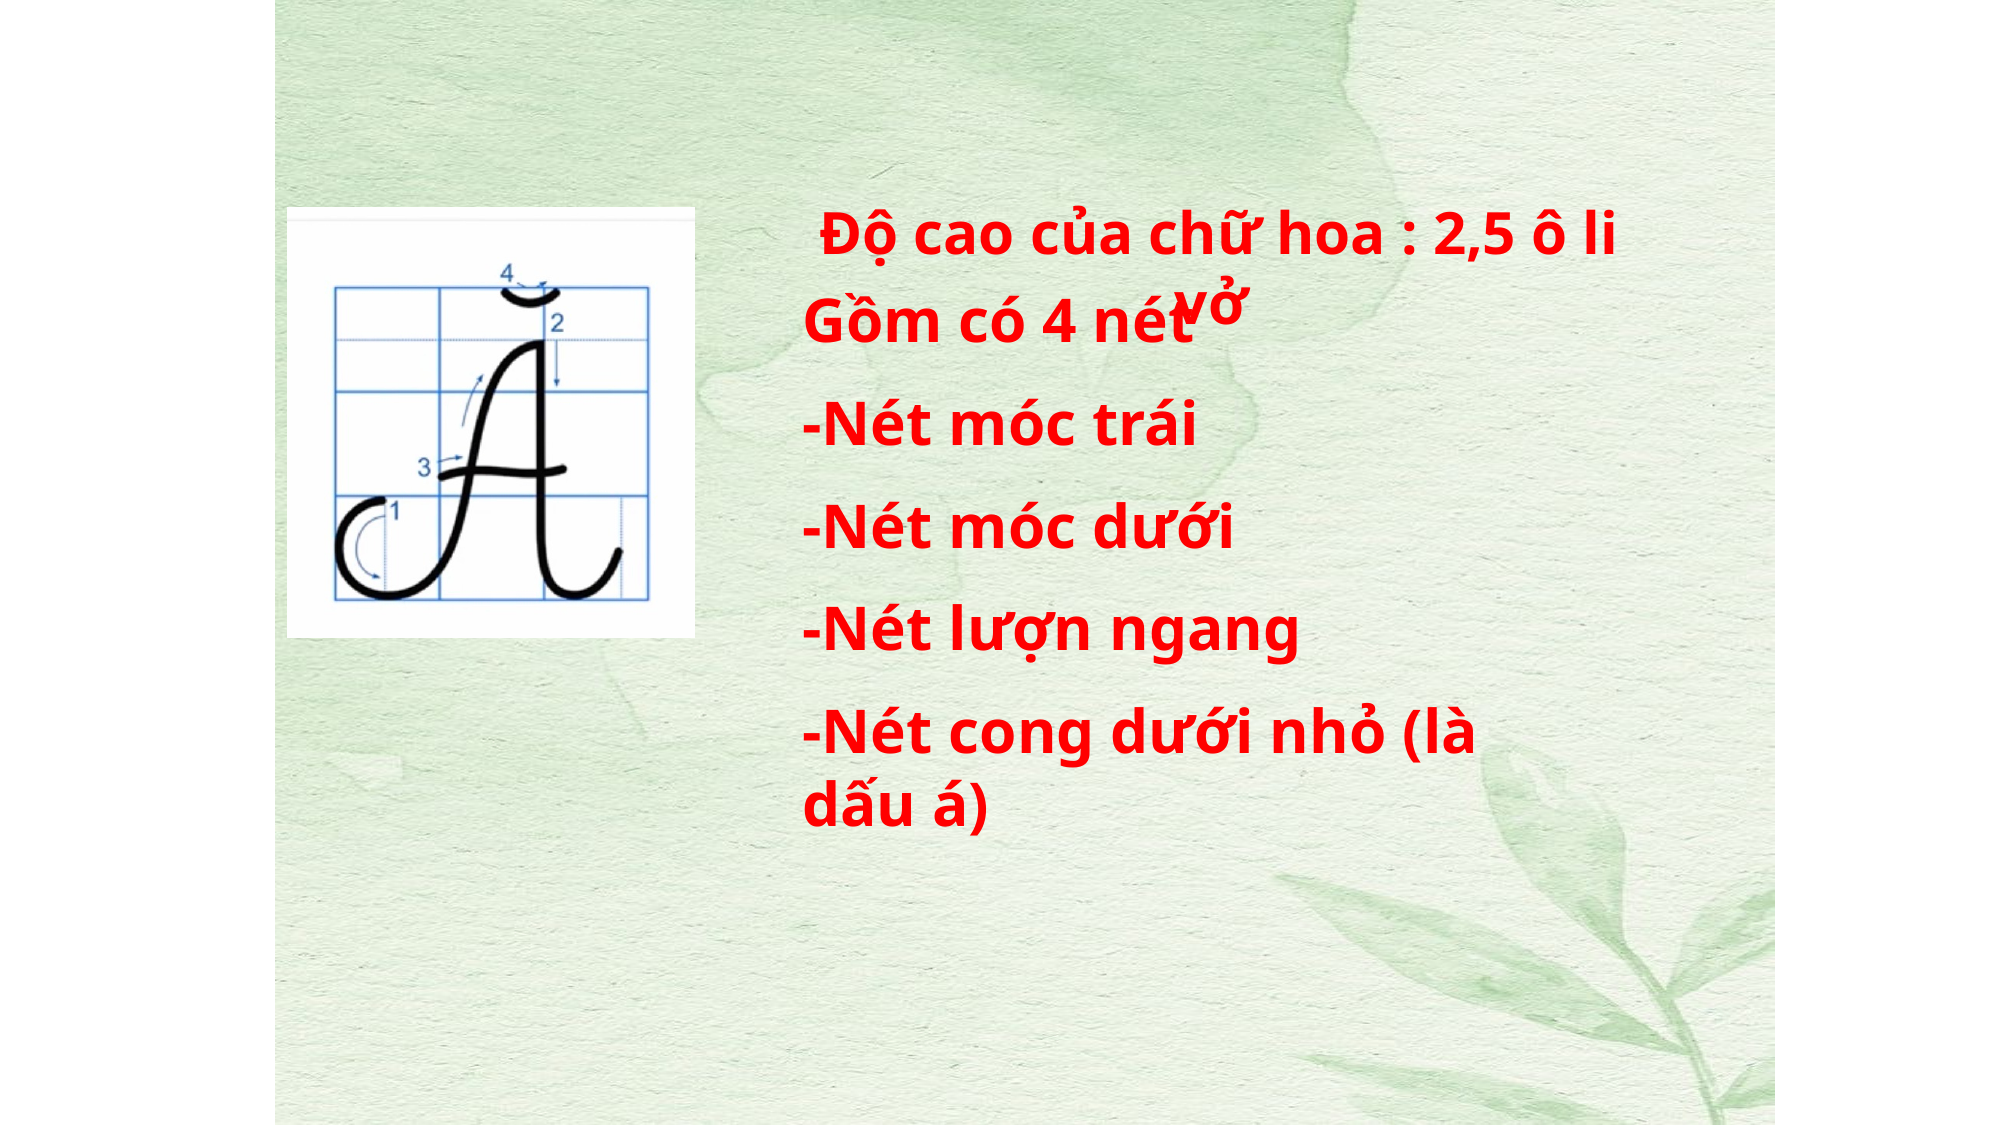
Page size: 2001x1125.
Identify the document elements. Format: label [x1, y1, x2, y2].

picture [274, 0, 1775, 1125]
